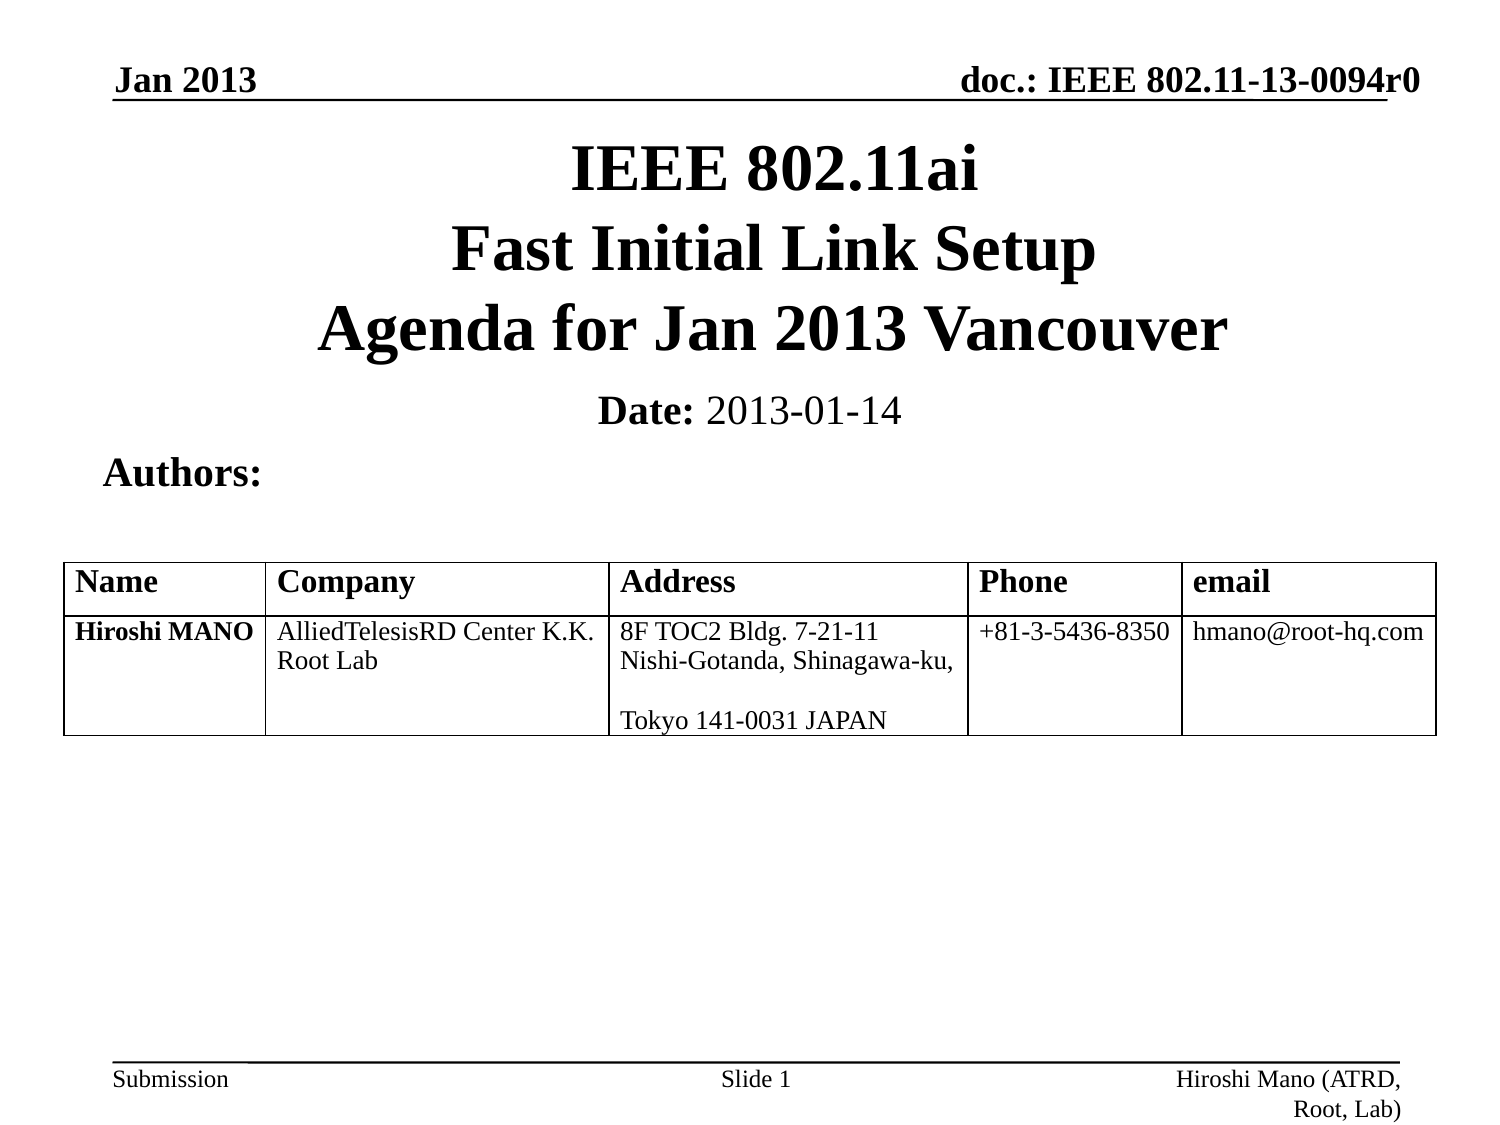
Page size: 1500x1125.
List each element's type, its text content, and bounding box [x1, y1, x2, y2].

table_cell AlliedTelesisRD Center K.K. Root Lab [266, 617, 608, 735]
title IEEE 802.11ai Fast Initial Link Setup Agenda for Jan 2013 Vancouver [112, 137, 1438, 351]
list Date: 2013-01-14 [112, 374, 1388, 438]
table_header Phone [969, 563, 1181, 615]
footer Hiroshi Mano (ATRD, Root, Lab) [1171, 1061, 1402, 1093]
table_cell +81-3-5436-8350 [969, 617, 1181, 735]
text_box Authors: [87, 437, 325, 500]
table_header Name [65, 563, 265, 615]
table_cell hmano@root-hq.com [1183, 617, 1435, 735]
slide_number Slide 1 [712, 1061, 800, 1093]
table_cell Hiroshi MANO [65, 617, 265, 735]
table_header Company [266, 563, 608, 615]
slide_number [114, 54, 259, 101]
table_header email [1183, 563, 1435, 615]
table_header Address [610, 563, 967, 615]
table_cell 8F TOC2 Bldg. 7-21-11 Nishi-Gotanda, Shinagawa-ku, Tokyo 141-0031 JAPAN [610, 617, 967, 735]
